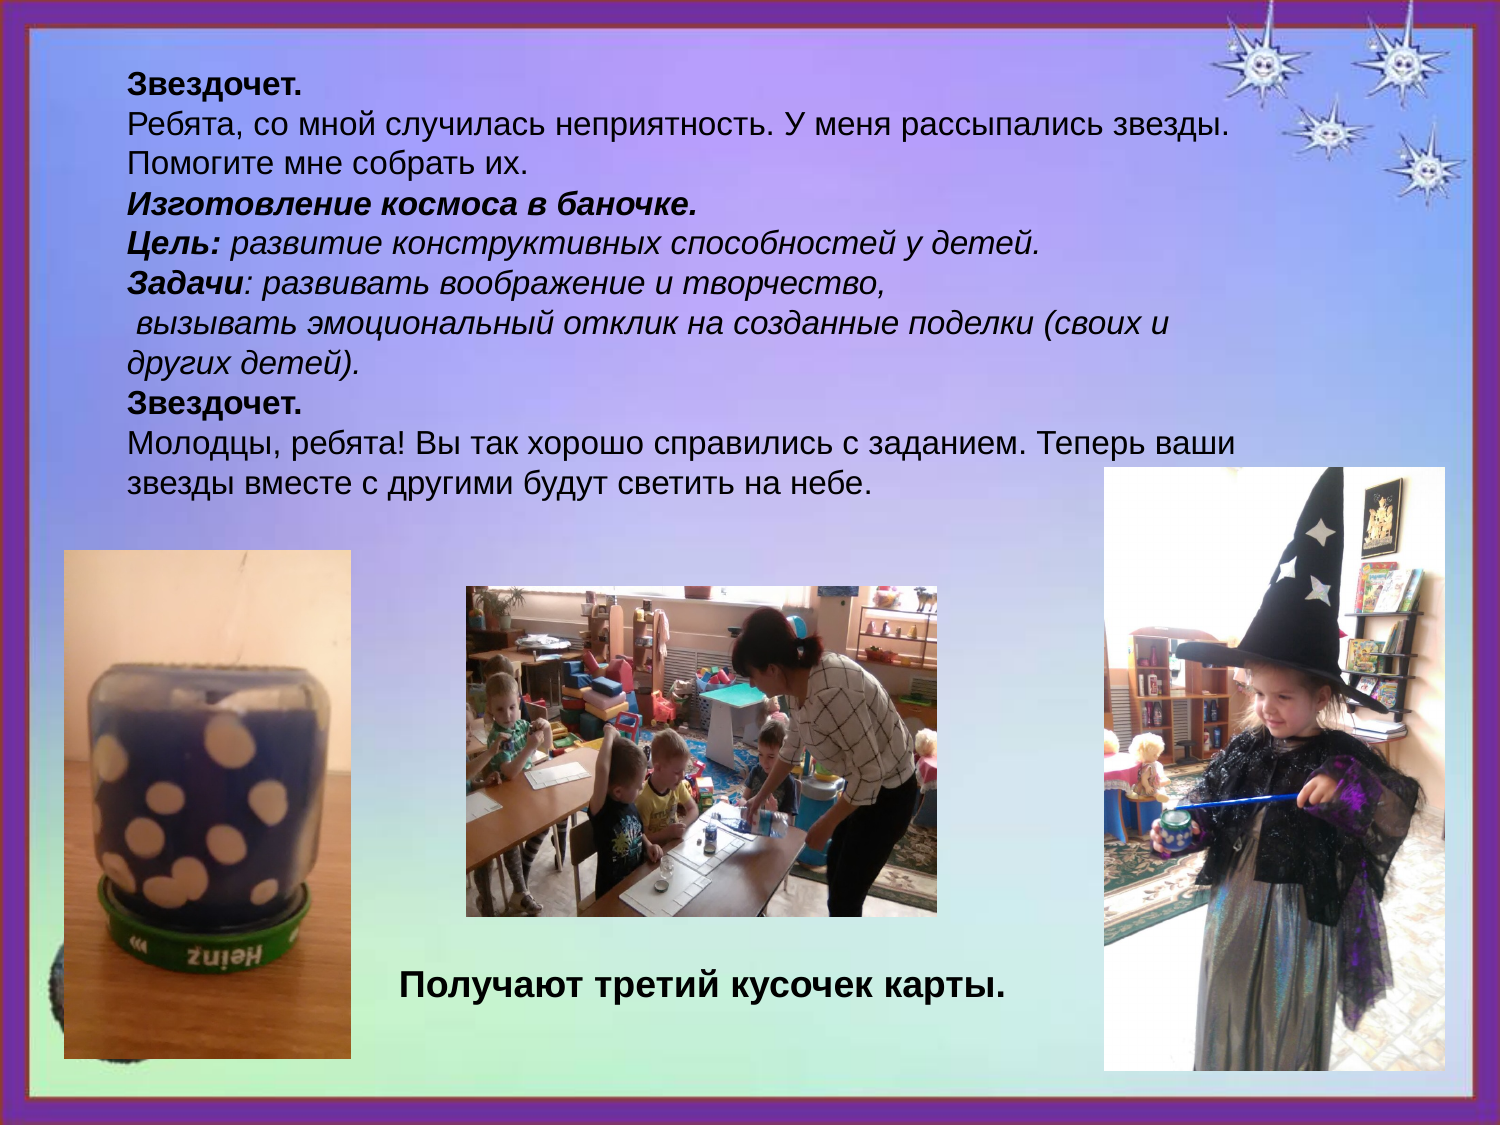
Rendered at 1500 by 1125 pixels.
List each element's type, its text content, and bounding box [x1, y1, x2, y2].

picture [0, 0, 1500, 1125]
text_box Звездочет. Ребята, со мной случилась неприятность. У меня рассыпались звезды. Помогите мне собрать их. Изготовление космоса в баночке. Цель: развитие конструктивных способностей у детей. Задачи: развивать воображение и творчество, вызывать эмоциональный отклик на созданные поделки (своих и других детей). Звездочет. Молодцы, ребята! Вы так хорошо справились с заданием. Теперь ваши звезды вместе с другими будут светить на небе. [112, 54, 1258, 509]
text_box Получают третий кусочек карты. [360, 952, 1046, 1012]
